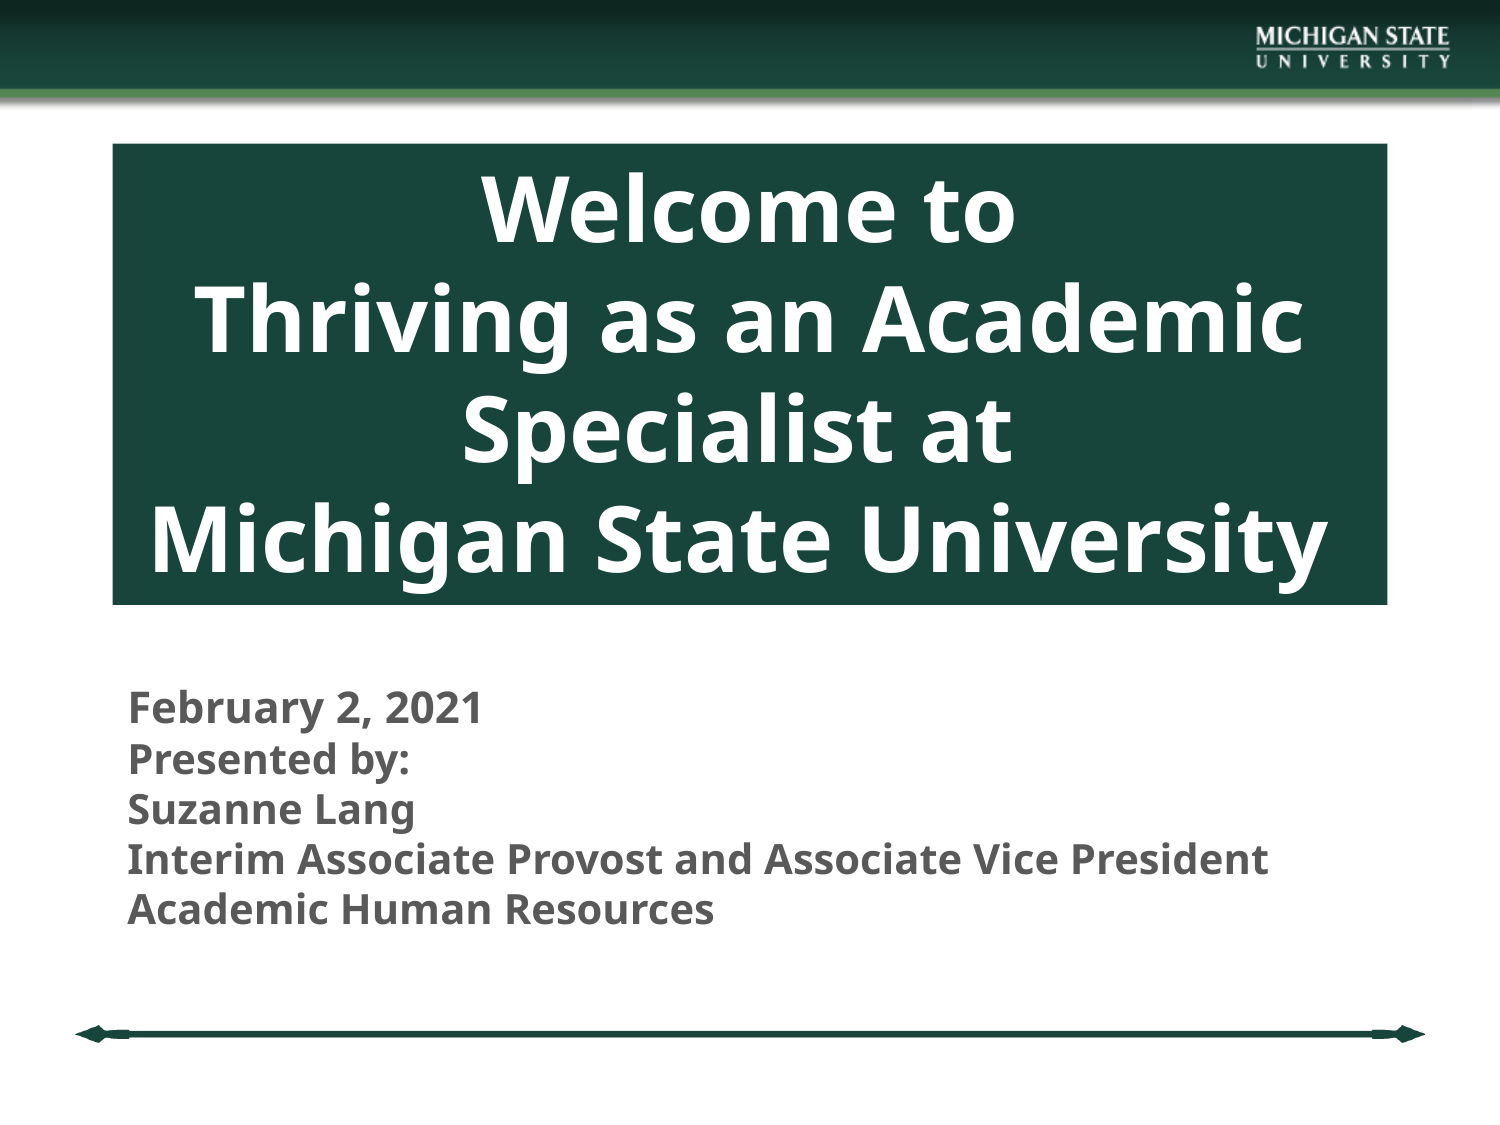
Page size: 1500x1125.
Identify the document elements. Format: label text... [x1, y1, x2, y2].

subtitle February 2, 2021 Presented by: Suzanne Lang Interim Associate Provost and Associate Vice President Academic Human Resources [112, 672, 1388, 1002]
title Welcome to Thriving as an Academic Specialist at Michigan State University [112, 143, 1388, 605]
picture [75, 1025, 1425, 1043]
picture [0, 0, 1500, 110]
